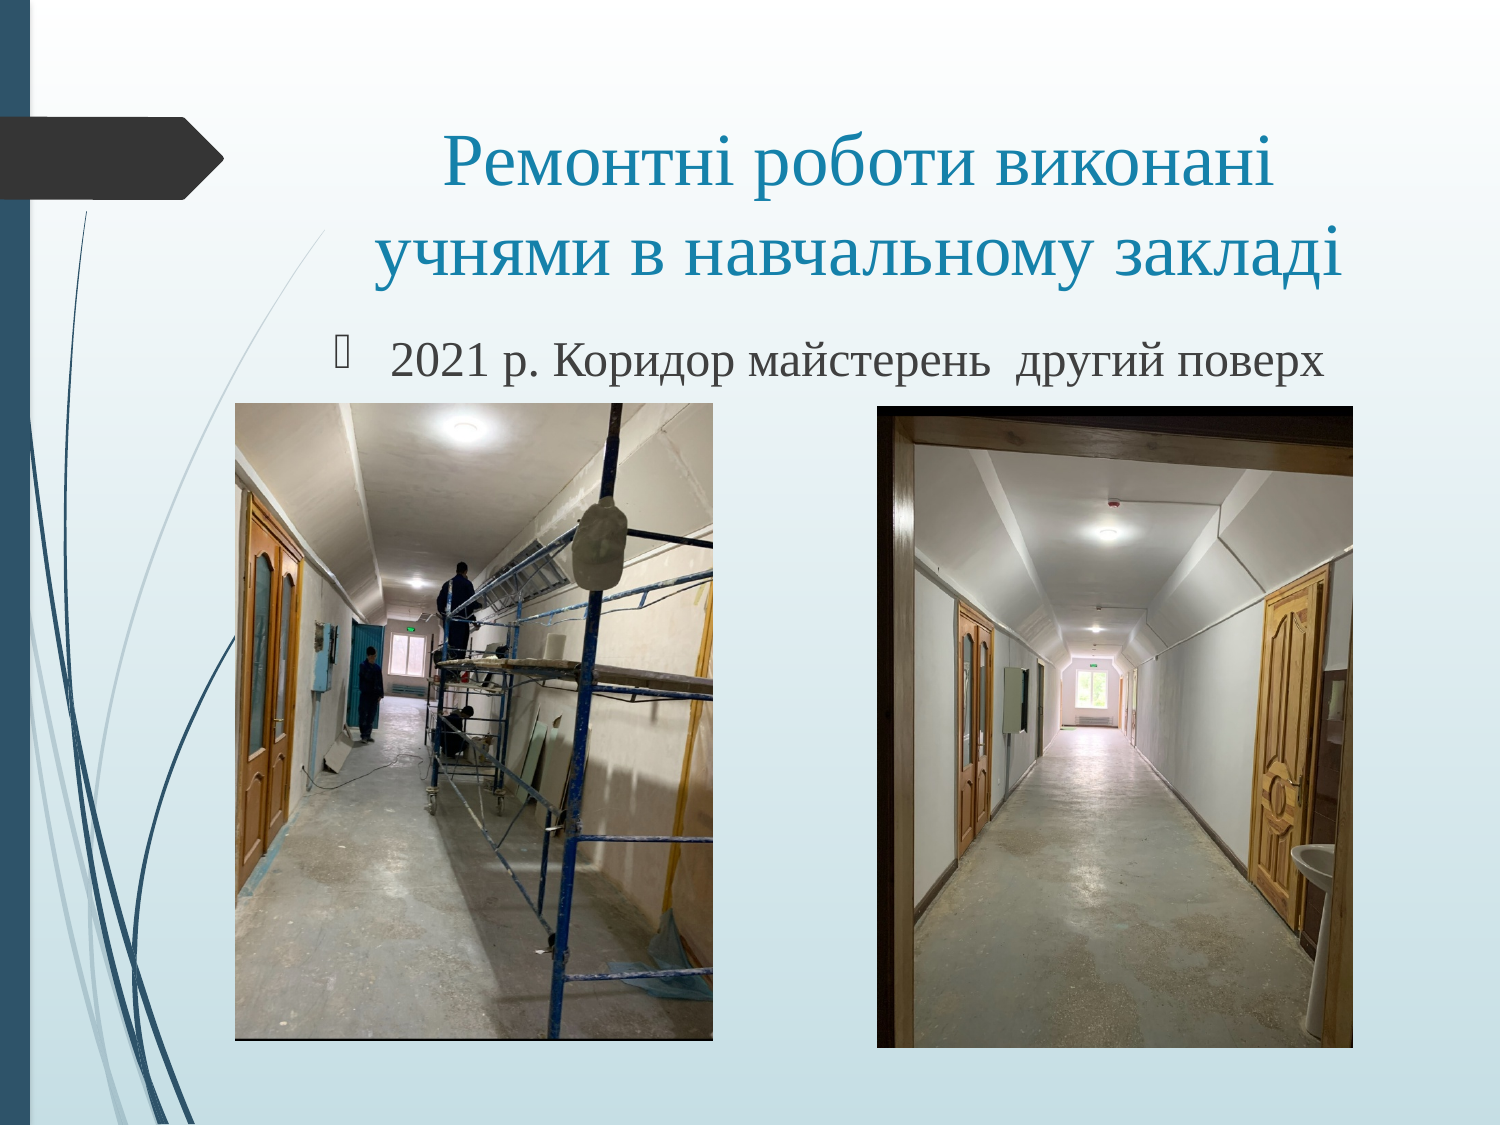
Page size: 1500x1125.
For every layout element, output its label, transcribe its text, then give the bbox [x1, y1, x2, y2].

title Ремонтні роботи виконані учнями в навчальному закладі [319, 102, 1400, 313]
picture [235, 403, 713, 1041]
list 2021 р. Коридор майстерень другий поверх [318, 318, 1363, 453]
picture [876, 406, 1353, 1048]
